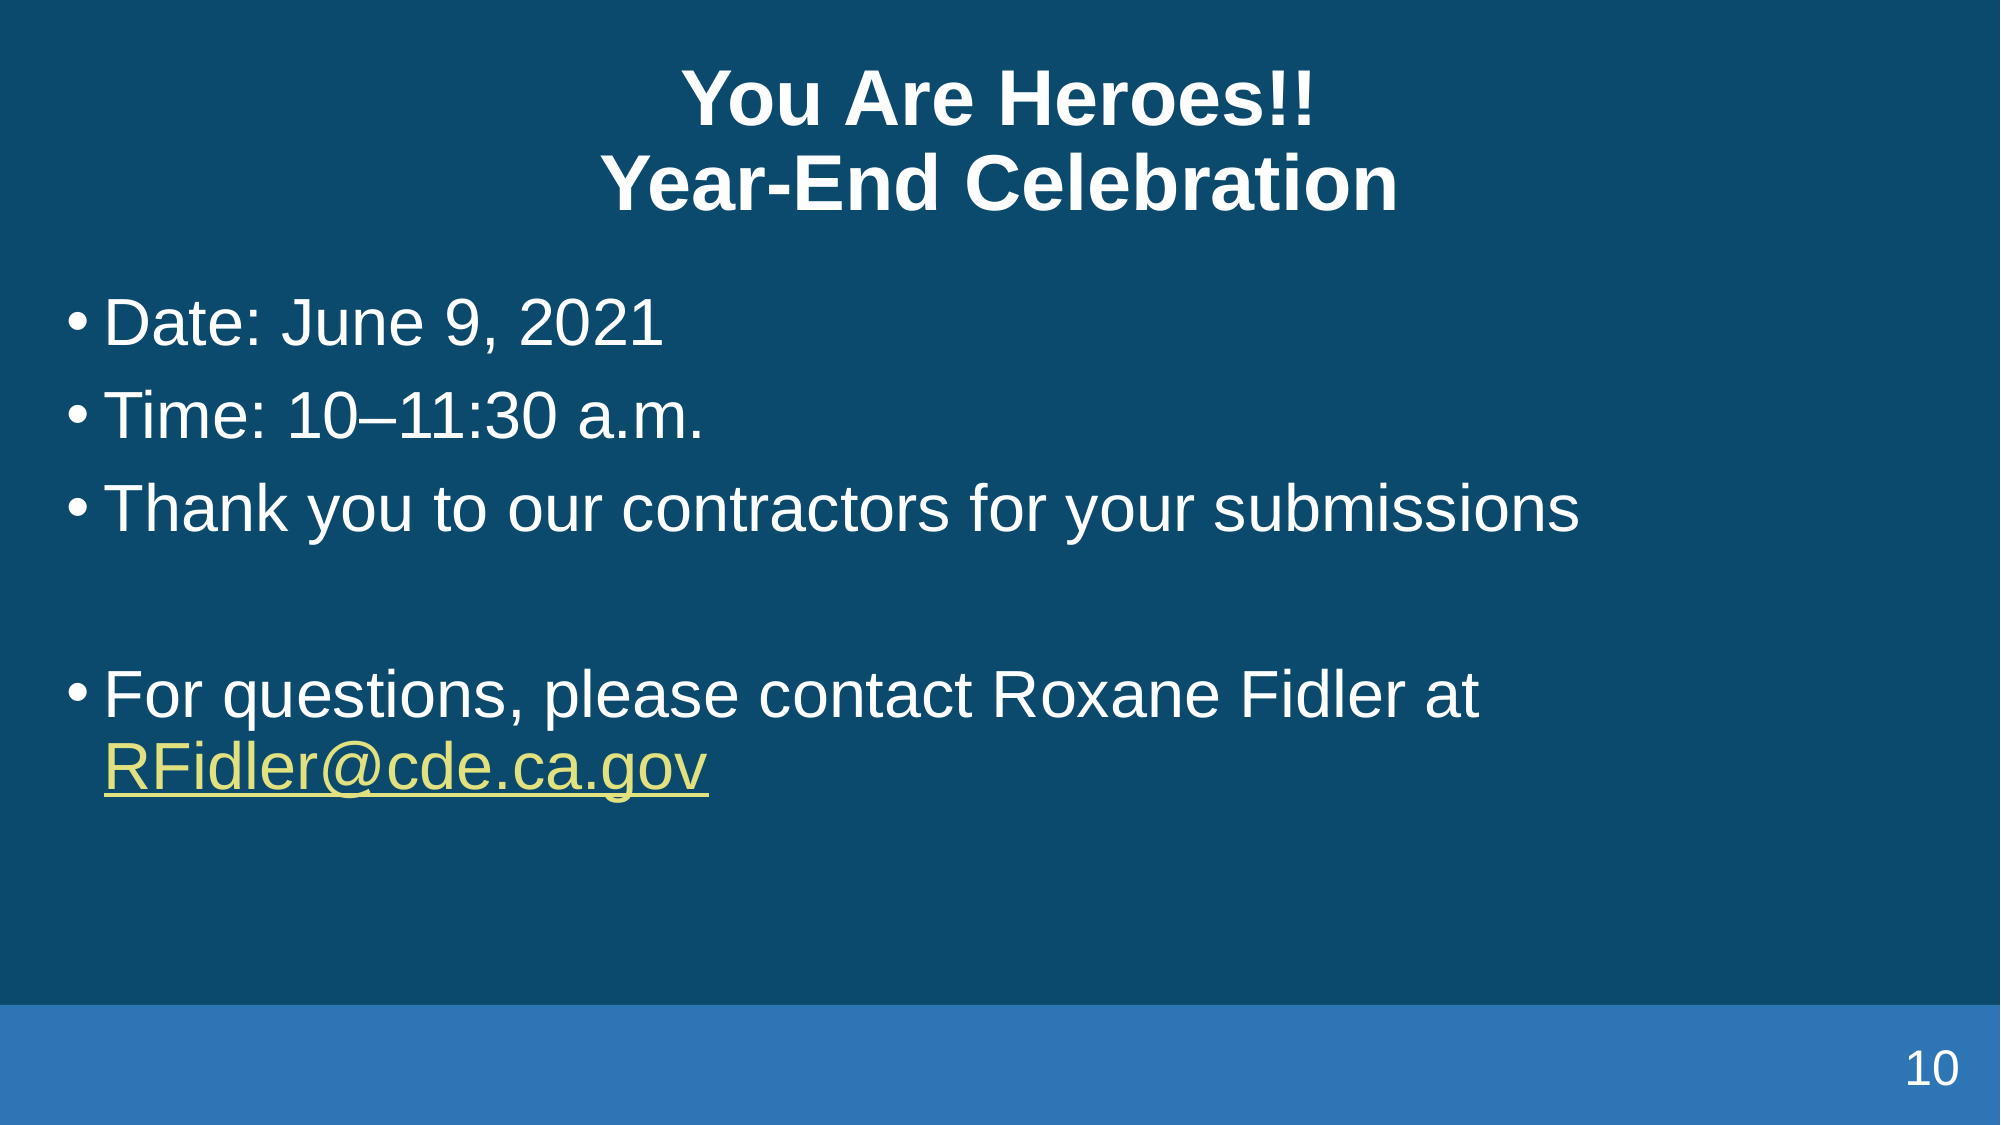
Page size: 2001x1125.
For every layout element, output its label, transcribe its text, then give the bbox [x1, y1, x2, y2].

title You Are Heroes!! Year-End Celebration [24, 33, 1975, 251]
list Date: June 9, 2021 Time: 10–11:30 a.m. Thank you to our contractors for your submissions For questions, please contact Roxane Fidler at RFidler@cde.ca.gov [51, 280, 1849, 1006]
slide_number 10 [1524, 1035, 1975, 1095]
